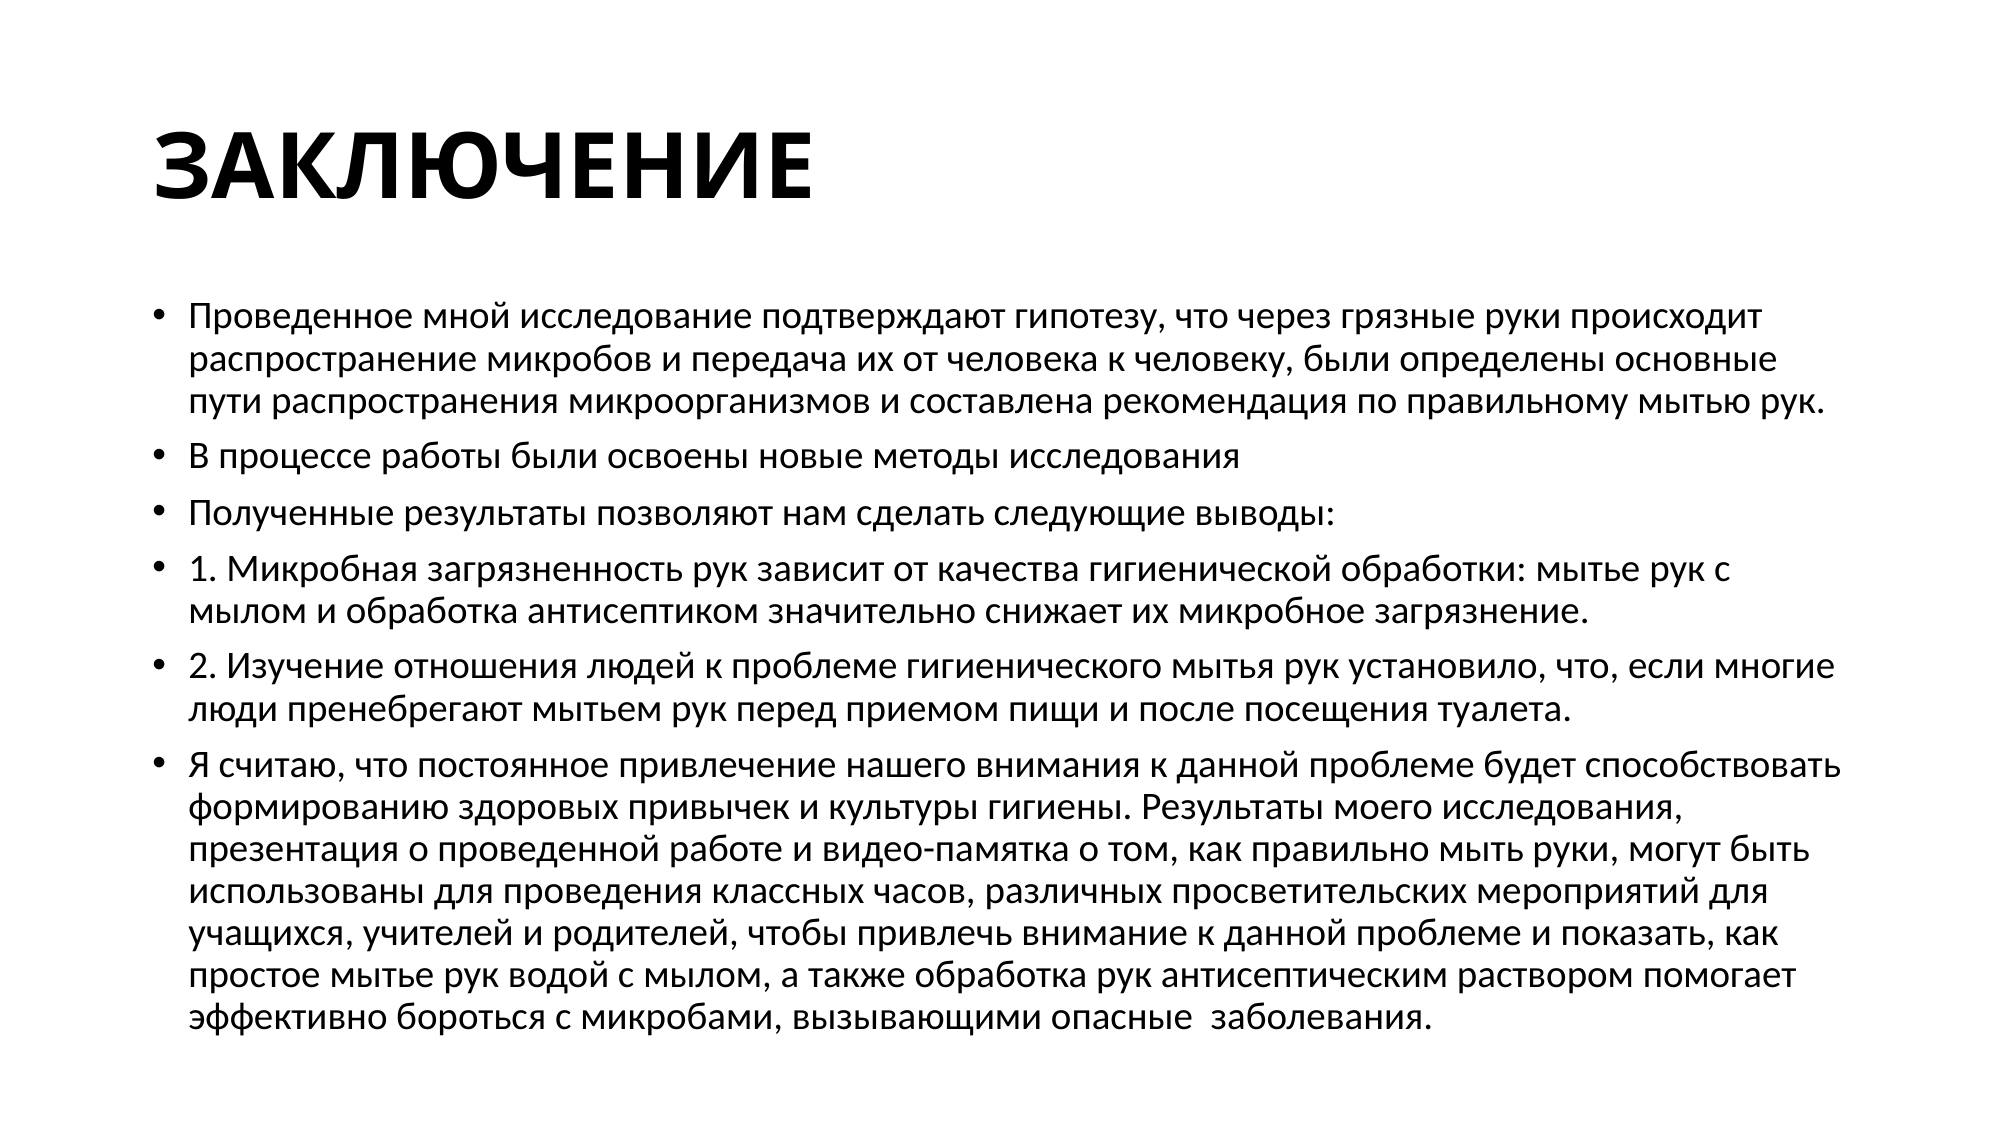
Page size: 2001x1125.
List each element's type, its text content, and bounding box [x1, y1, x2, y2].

list Проведенное мной исследование подтверждают гипотезу, что через грязные руки происходит распространение микробов и передача их от человека к человеку, были определены основные пути распространения микроорганизмов и составлена рекомендация по правильному мытью рук. В процессе работы были освоены новые методы исследования Полученные результаты позволяют нам сделать следующие выводы: 1. Микробная загрязненность рук зависит от качества гигиенической обработки: мытье рук с мылом и обработка антисептиком значительно снижает их микробное загрязнение. 2. Изучение отношения людей к проблеме гигиенического мытья рук установило, что, если многие люди пренебрегают мытьем рук перед приемом пищи и после посещения туалета. Я считаю, что постоянное привлечение нашего внимания к данной проблеме будет способствовать формированию здоровых привычек и культуры гигиены. Результаты моего исследования, презентация о проведенной работе и видео-памятка о том, как правильно мыть руки, могут быть использованы для проведения классных часов, различных просветительских мероприятий для учащихся, учителей и родителей, чтобы привлечь внимание к данной проблеме и показать, как простое мытье рук водой с мылом, а также обработка рук антисептическим раствором помогает эффективно бороться с микробами, вызывающими опасные заболевания. [137, 227, 1863, 1078]
title ЗАКЛЮЧЕНИЕ [137, 59, 1863, 227]
